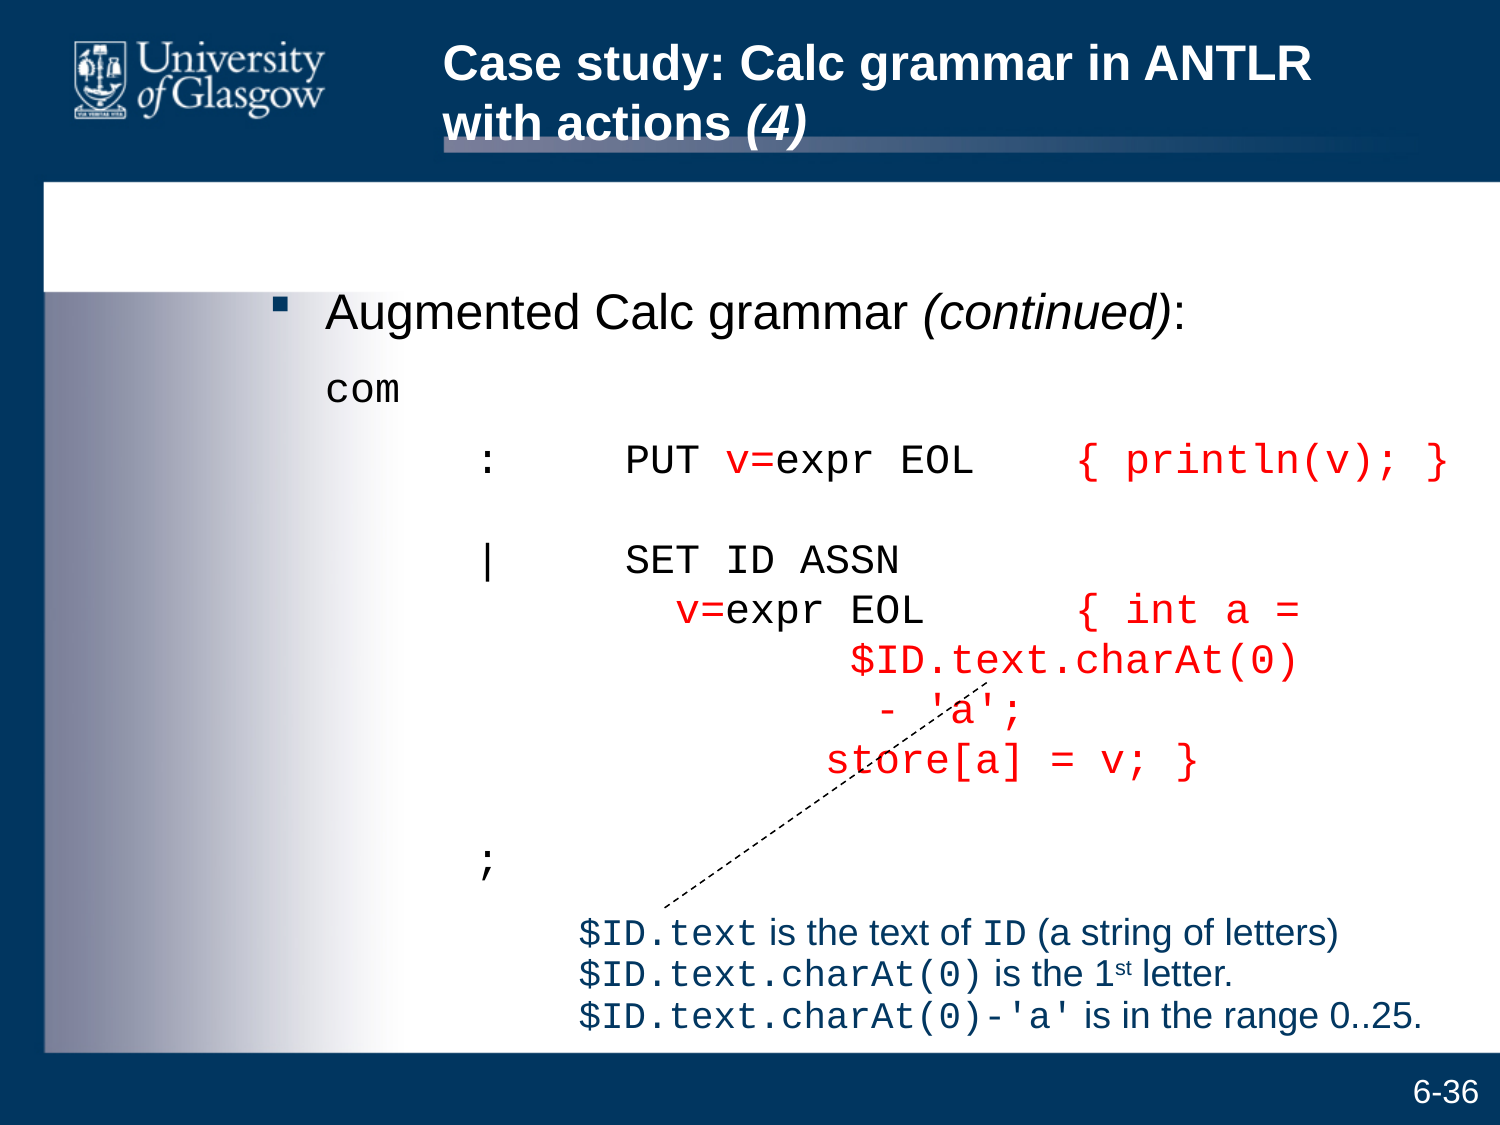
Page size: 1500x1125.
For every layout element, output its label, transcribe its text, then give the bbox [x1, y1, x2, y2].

picture [0, 0, 1500, 1125]
list Augmented Calc grammar (continued): com : PUT v=expr EOL { println(v); } | SET ID ASSN v=expr EOL { int a = $ID.text.charAt(0) - 'a'; store[a] = v; } ; [253, 278, 1477, 1038]
text_box $ID.text is the text of ID (a string of letters) $ID.text.charAt(0) is the 1st letter. $ID.text.charAt(0)-'a' is in the range 0..25. [579, 911, 1441, 1041]
title Case study: Calc grammar in ANTLR with actions (4) [427, 30, 1436, 150]
